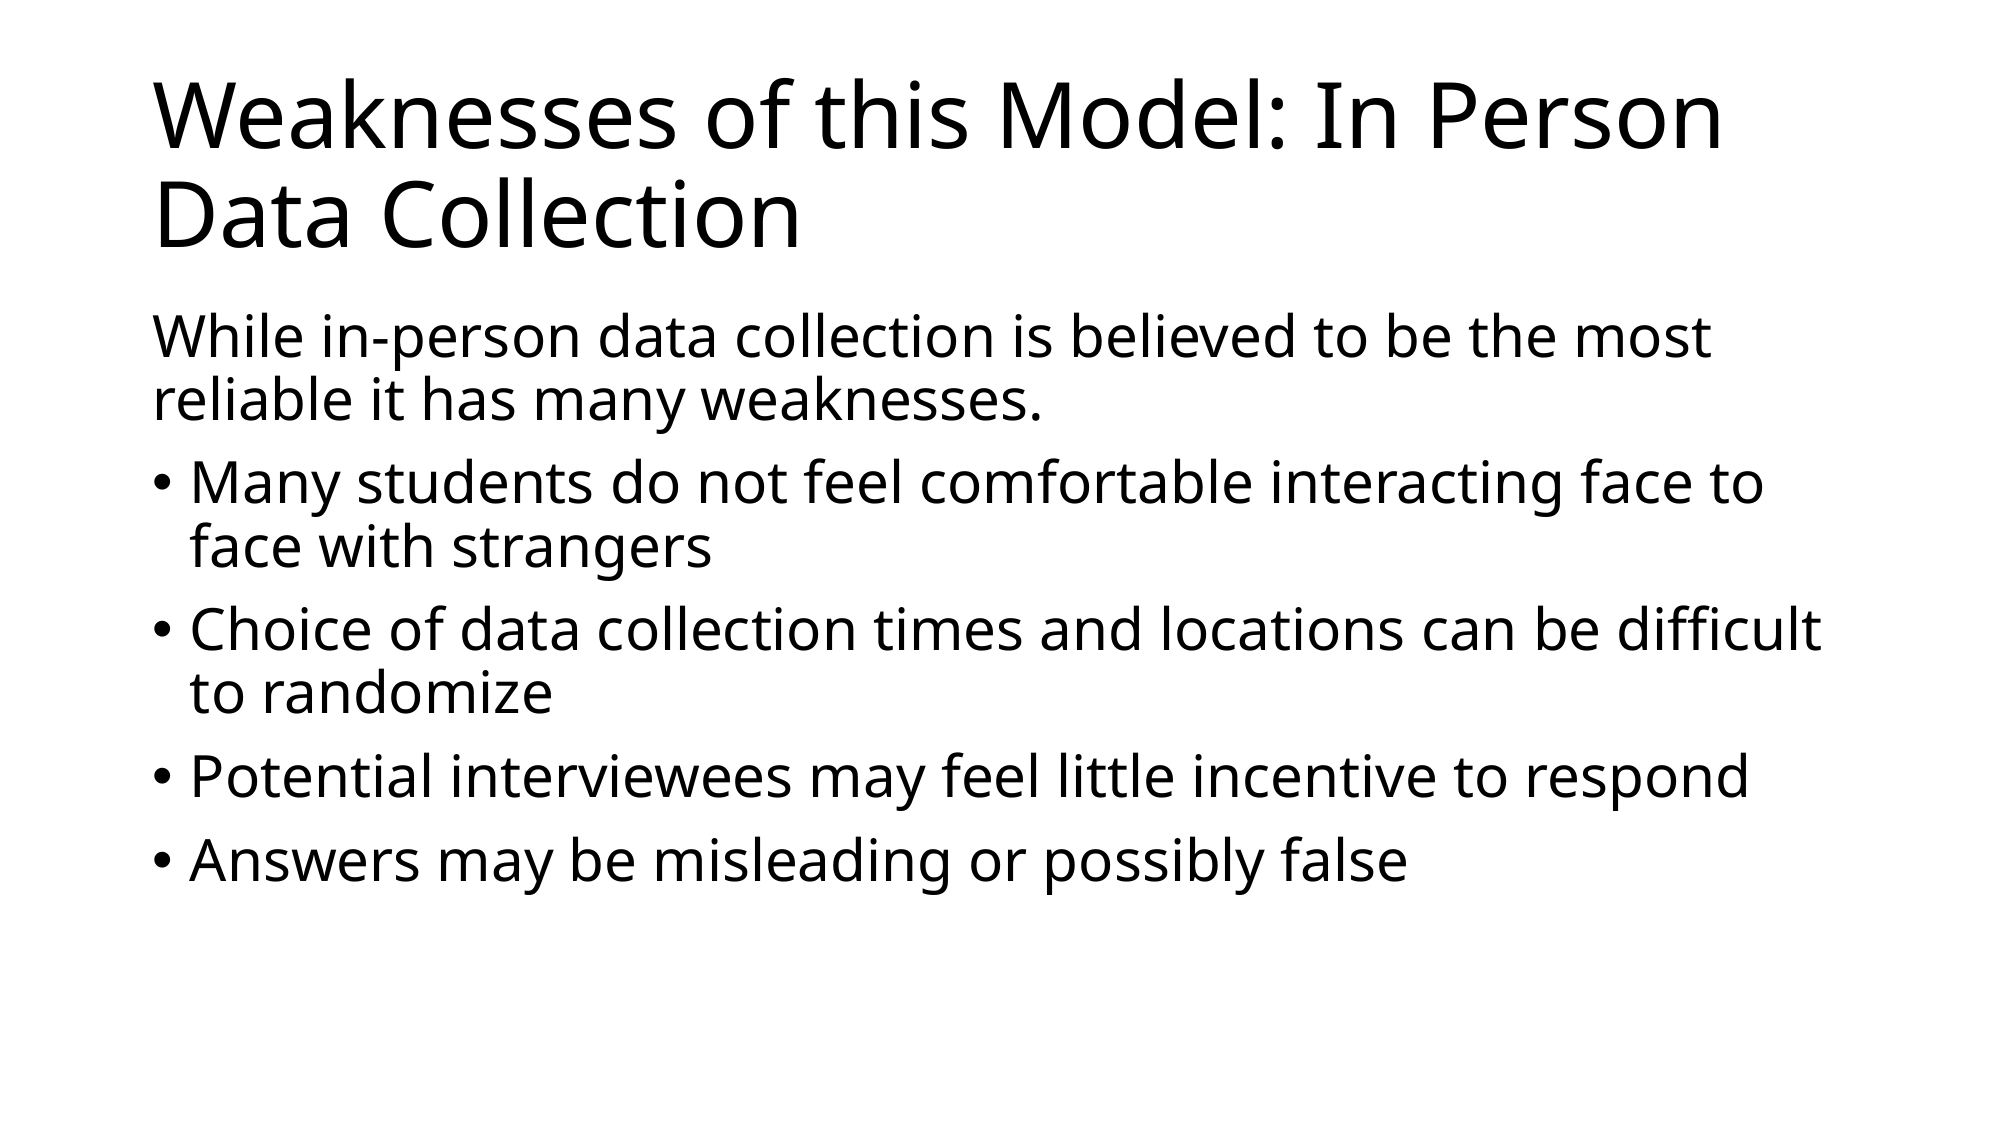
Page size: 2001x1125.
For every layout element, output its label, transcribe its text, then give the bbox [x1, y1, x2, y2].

title Weaknesses of this Model: In Person Data Collection [137, 59, 1863, 278]
list While in-person data collection is believed to be the most reliable it has many weaknesses. Many students do not feel comfortable interacting face to face with strangers Choice of data collection times and locations can be difficult to randomize Potential interviewees may feel little incentive to respond Answers may be misleading or possibly false [137, 299, 1841, 1014]
